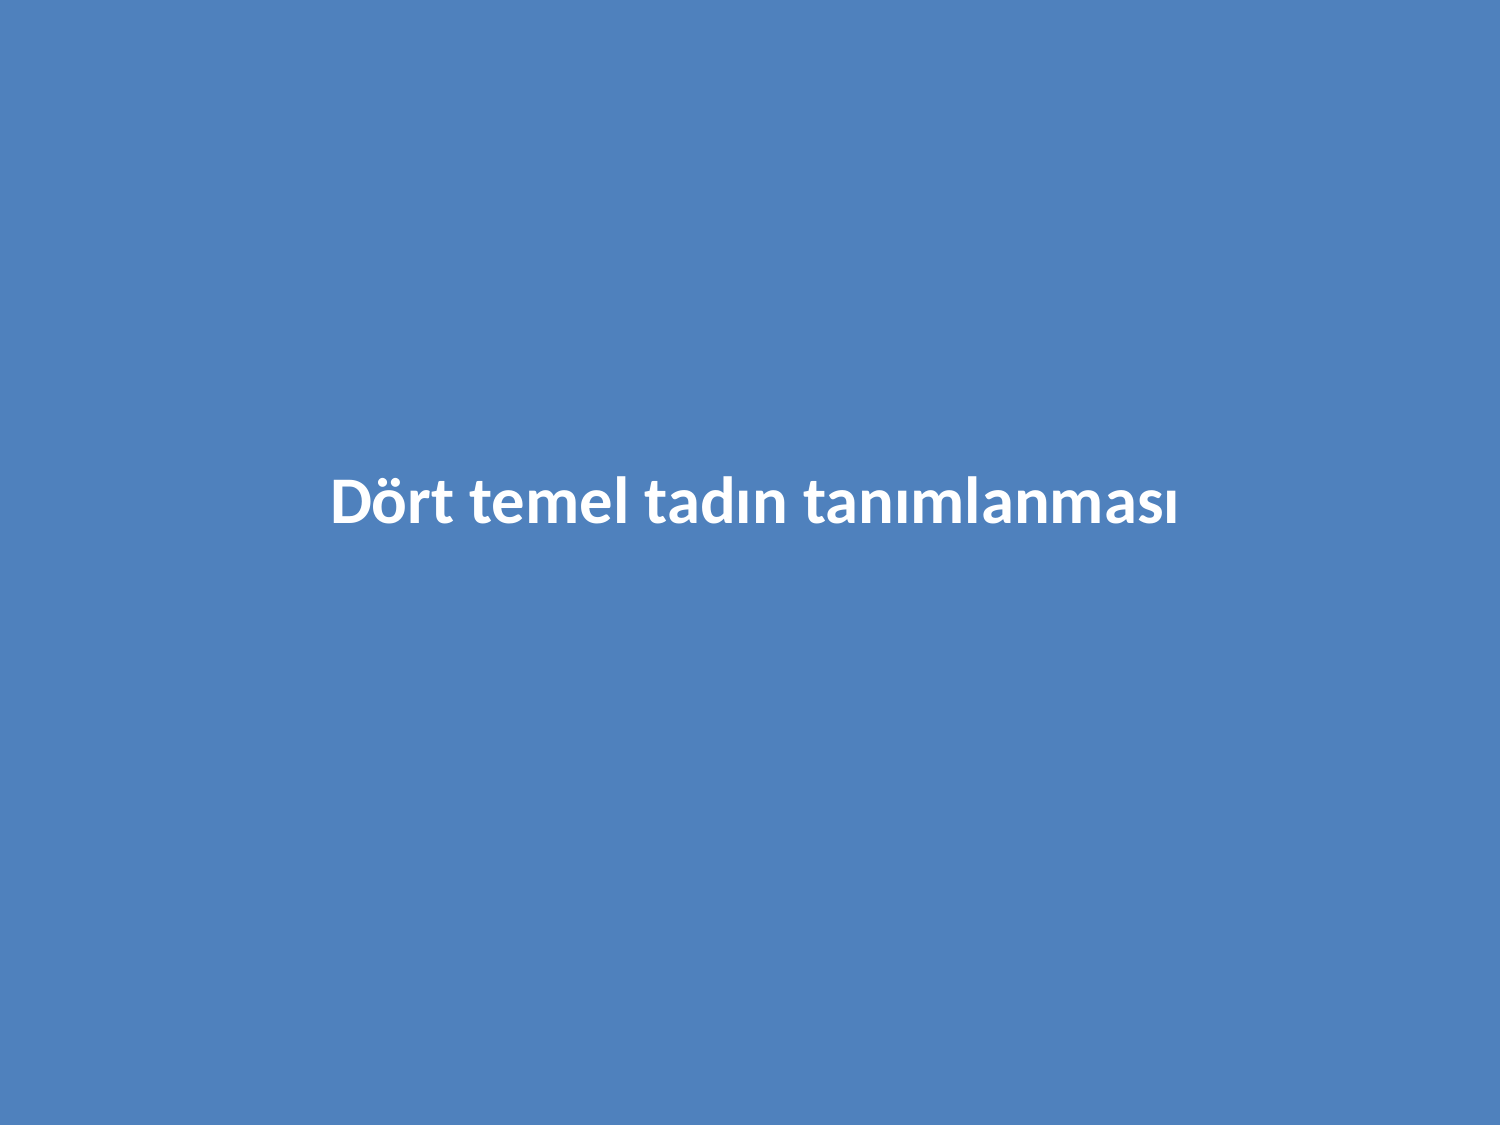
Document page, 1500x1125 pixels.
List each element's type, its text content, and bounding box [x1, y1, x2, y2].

list Dört temel tadın tanımlanması [75, 262, 1425, 1005]
